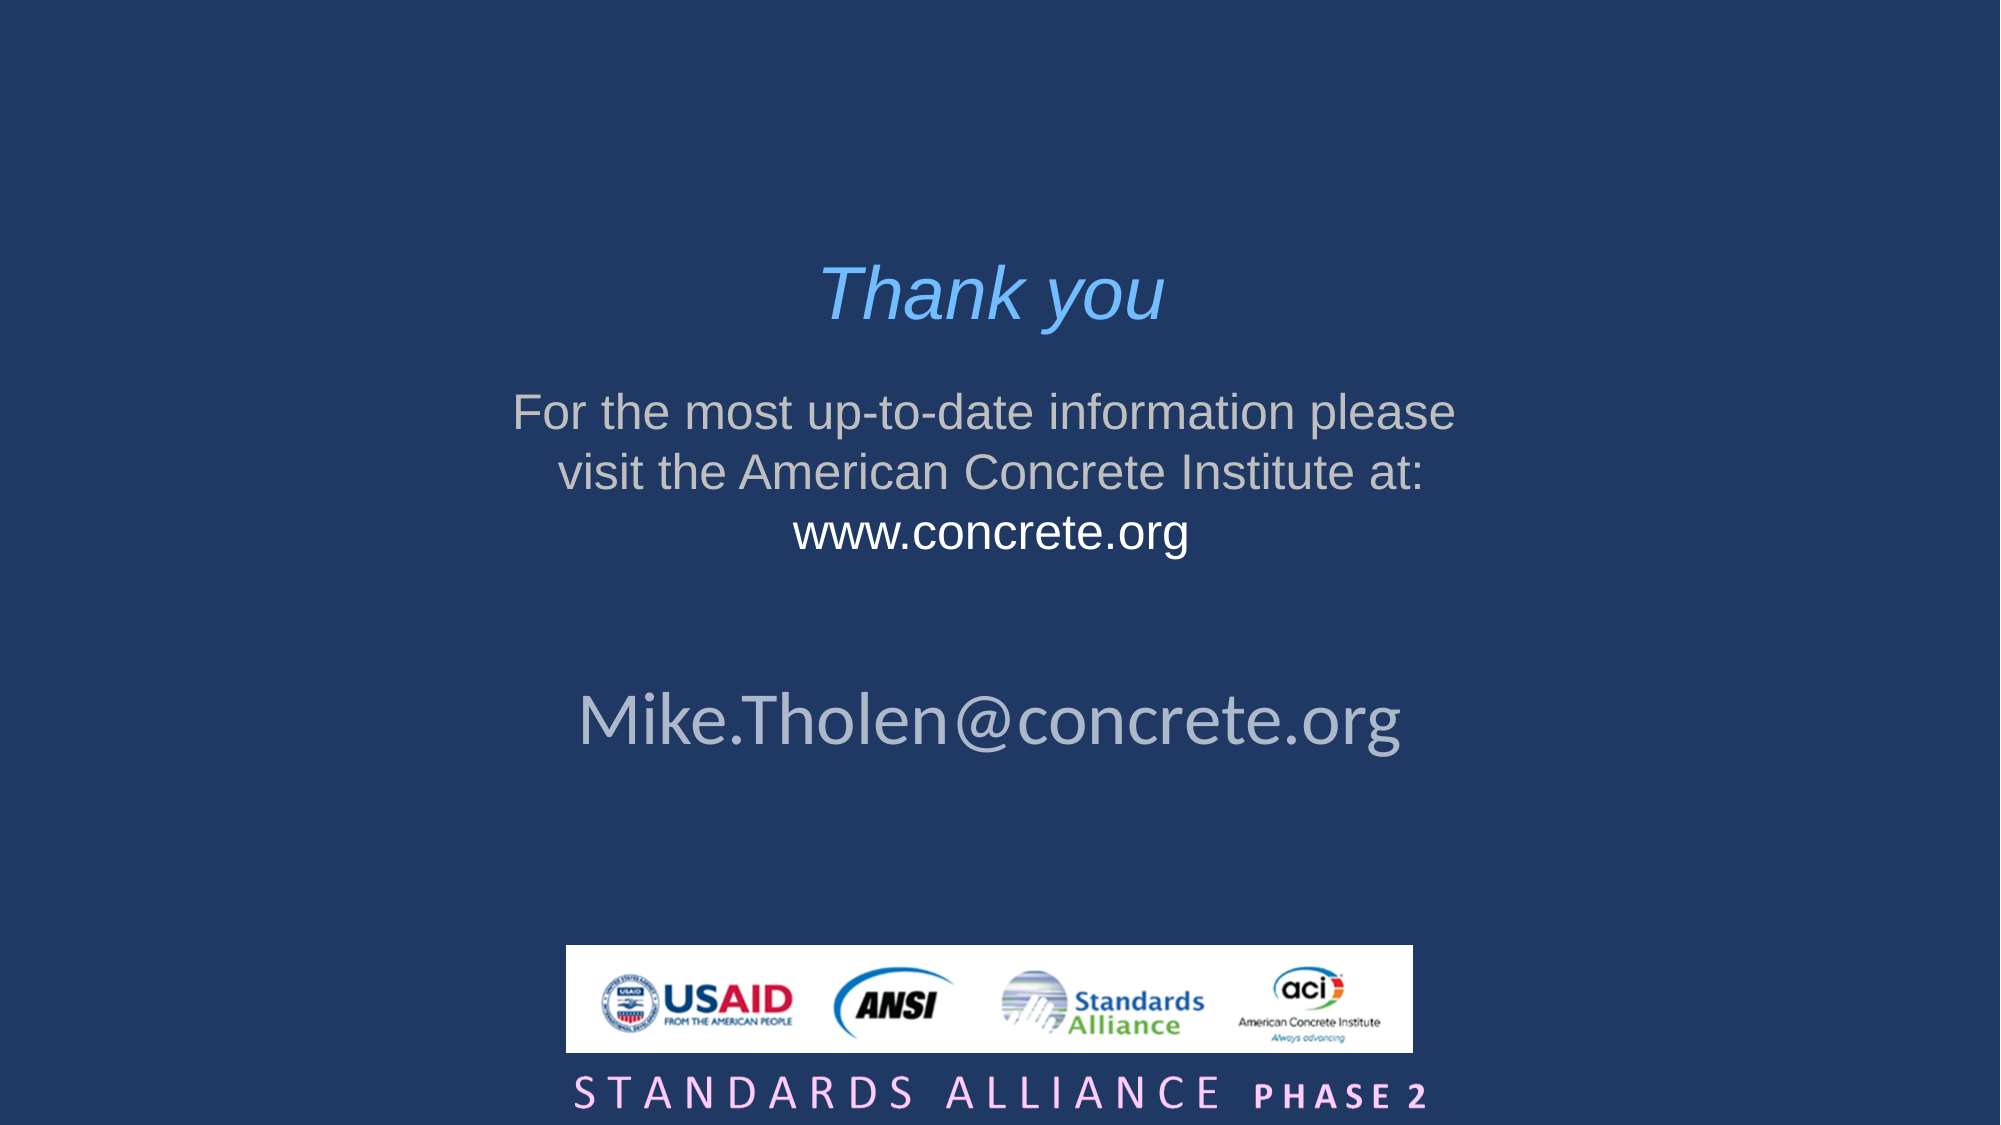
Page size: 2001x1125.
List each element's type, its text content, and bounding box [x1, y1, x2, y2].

picture [0, 945, 2000, 1125]
text_box Mike.Tholen@concrete.org [212, 662, 1738, 788]
